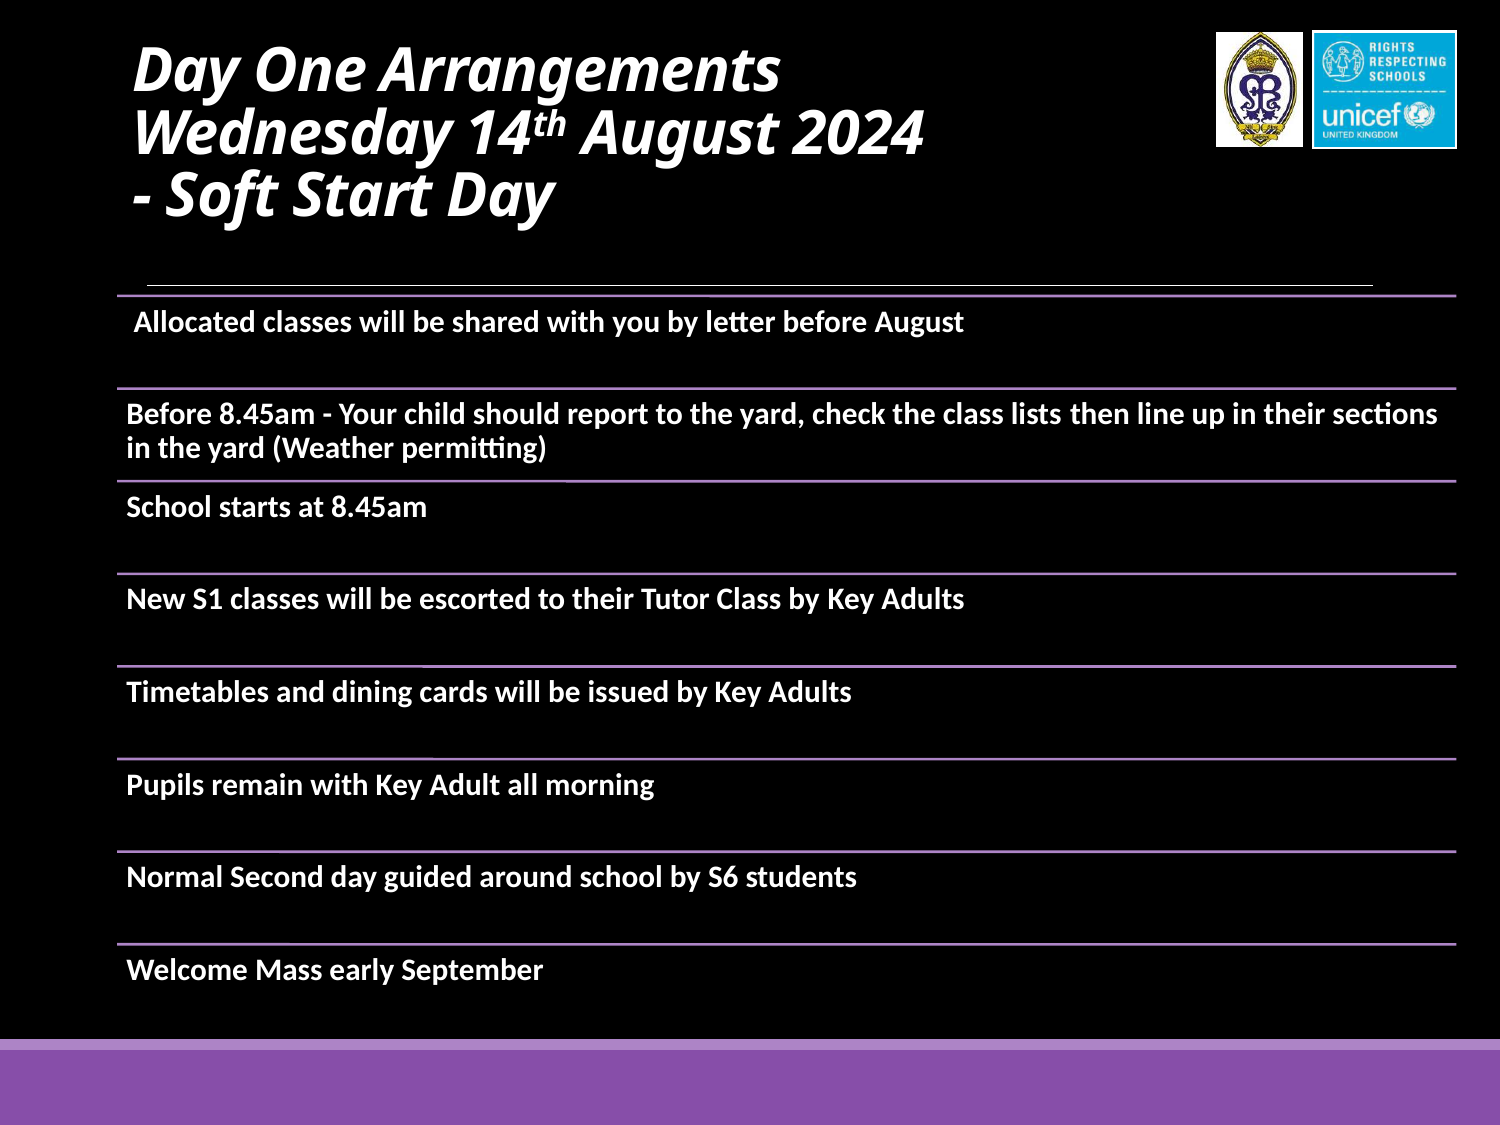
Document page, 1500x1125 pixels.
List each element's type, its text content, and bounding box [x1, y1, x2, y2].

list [116, 295, 1457, 1038]
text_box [1216, 30, 1457, 149]
title Day One Arrangements Wednesday 14th August 2024 - Soft Start Day [117, 32, 1084, 237]
